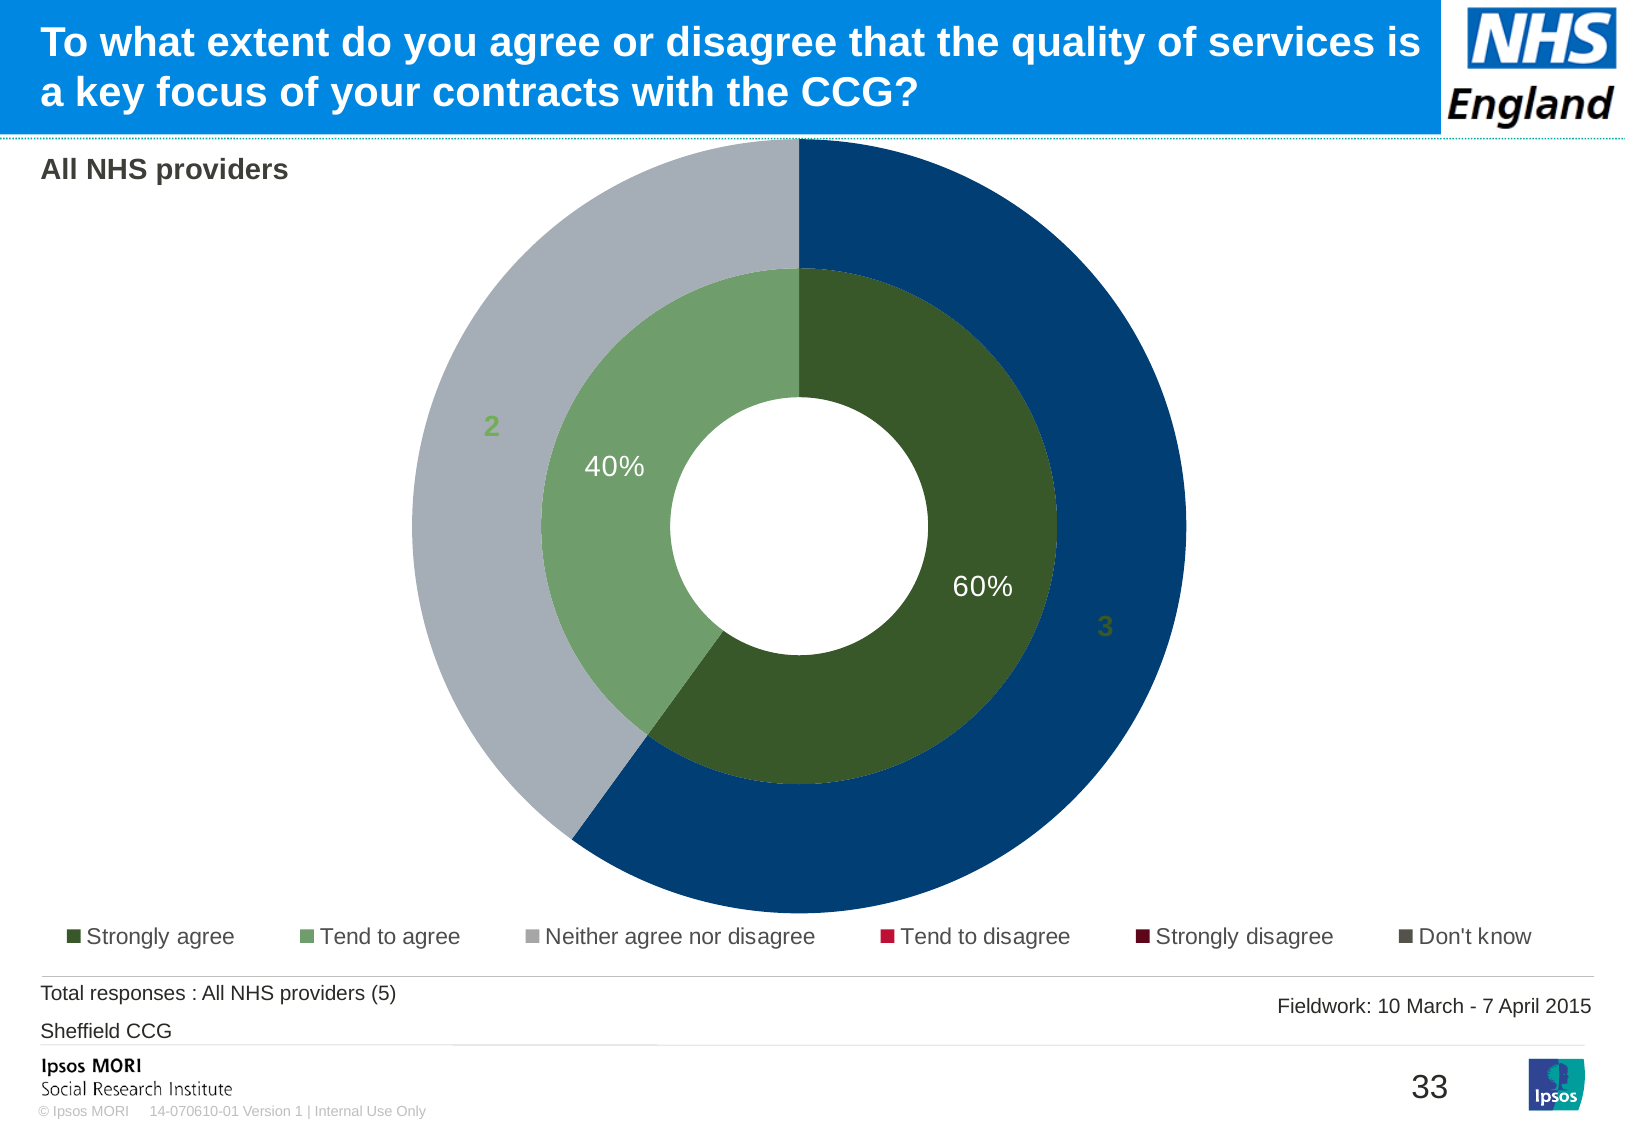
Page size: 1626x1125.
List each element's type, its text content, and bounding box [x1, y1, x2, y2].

title To what extent do you agree or disagree that the quality of services is a key focus of your contracts with the CCG? [40, 0, 1427, 130]
list Total responses : All NHS providers (5) Sheffield CCG [40, 996, 1064, 1040]
picture [1441, 0, 1625, 135]
text_box Fieldwork: 10 March - 7 April 2015 [1157, 994, 1592, 1018]
picture [40, 1058, 232, 1096]
chart [9, 138, 1593, 988]
